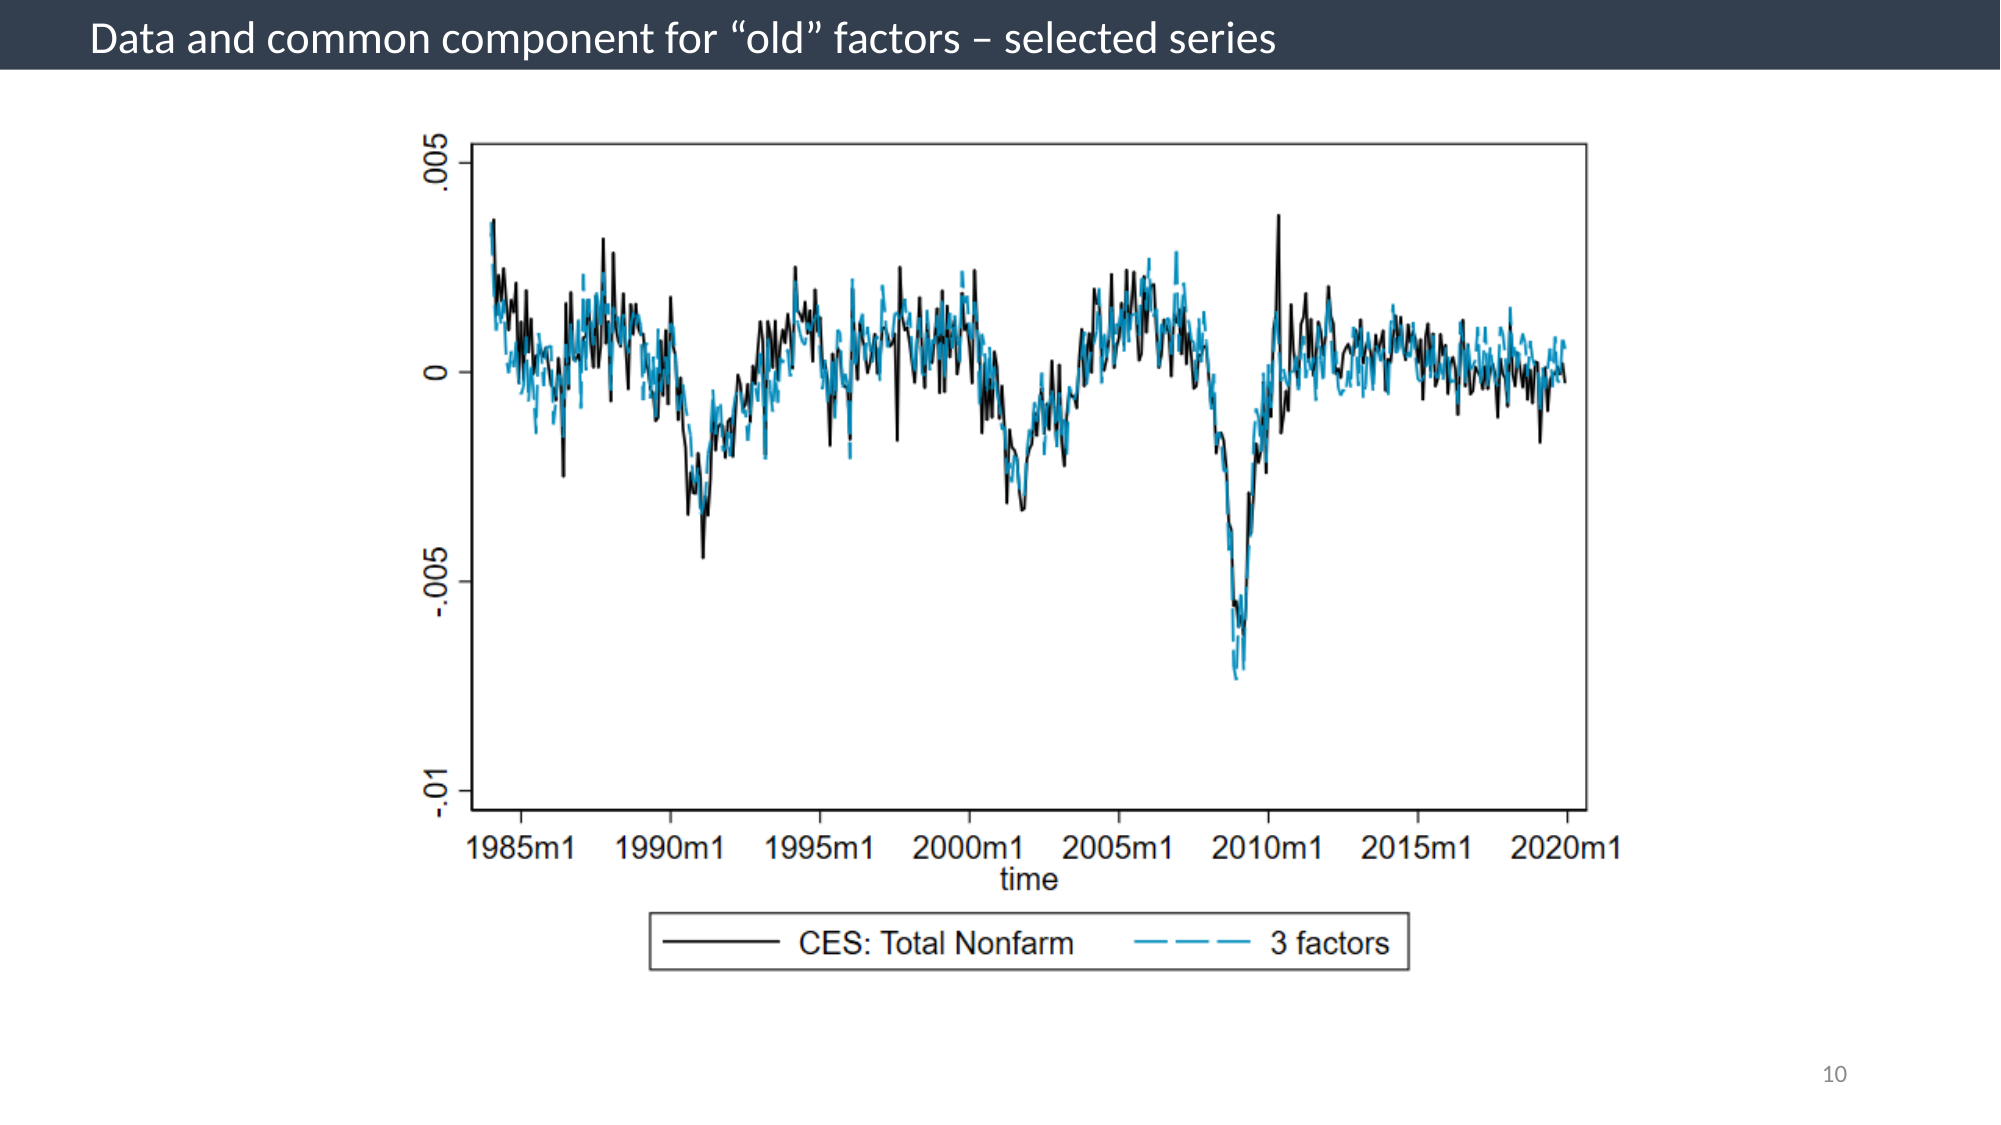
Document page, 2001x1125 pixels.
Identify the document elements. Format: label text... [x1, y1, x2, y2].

slide_number 10 [1412, 1042, 1863, 1103]
text_box Data and common component for “old” factors – selected series [0, 0, 2000, 70]
picture [380, 111, 1620, 1014]
